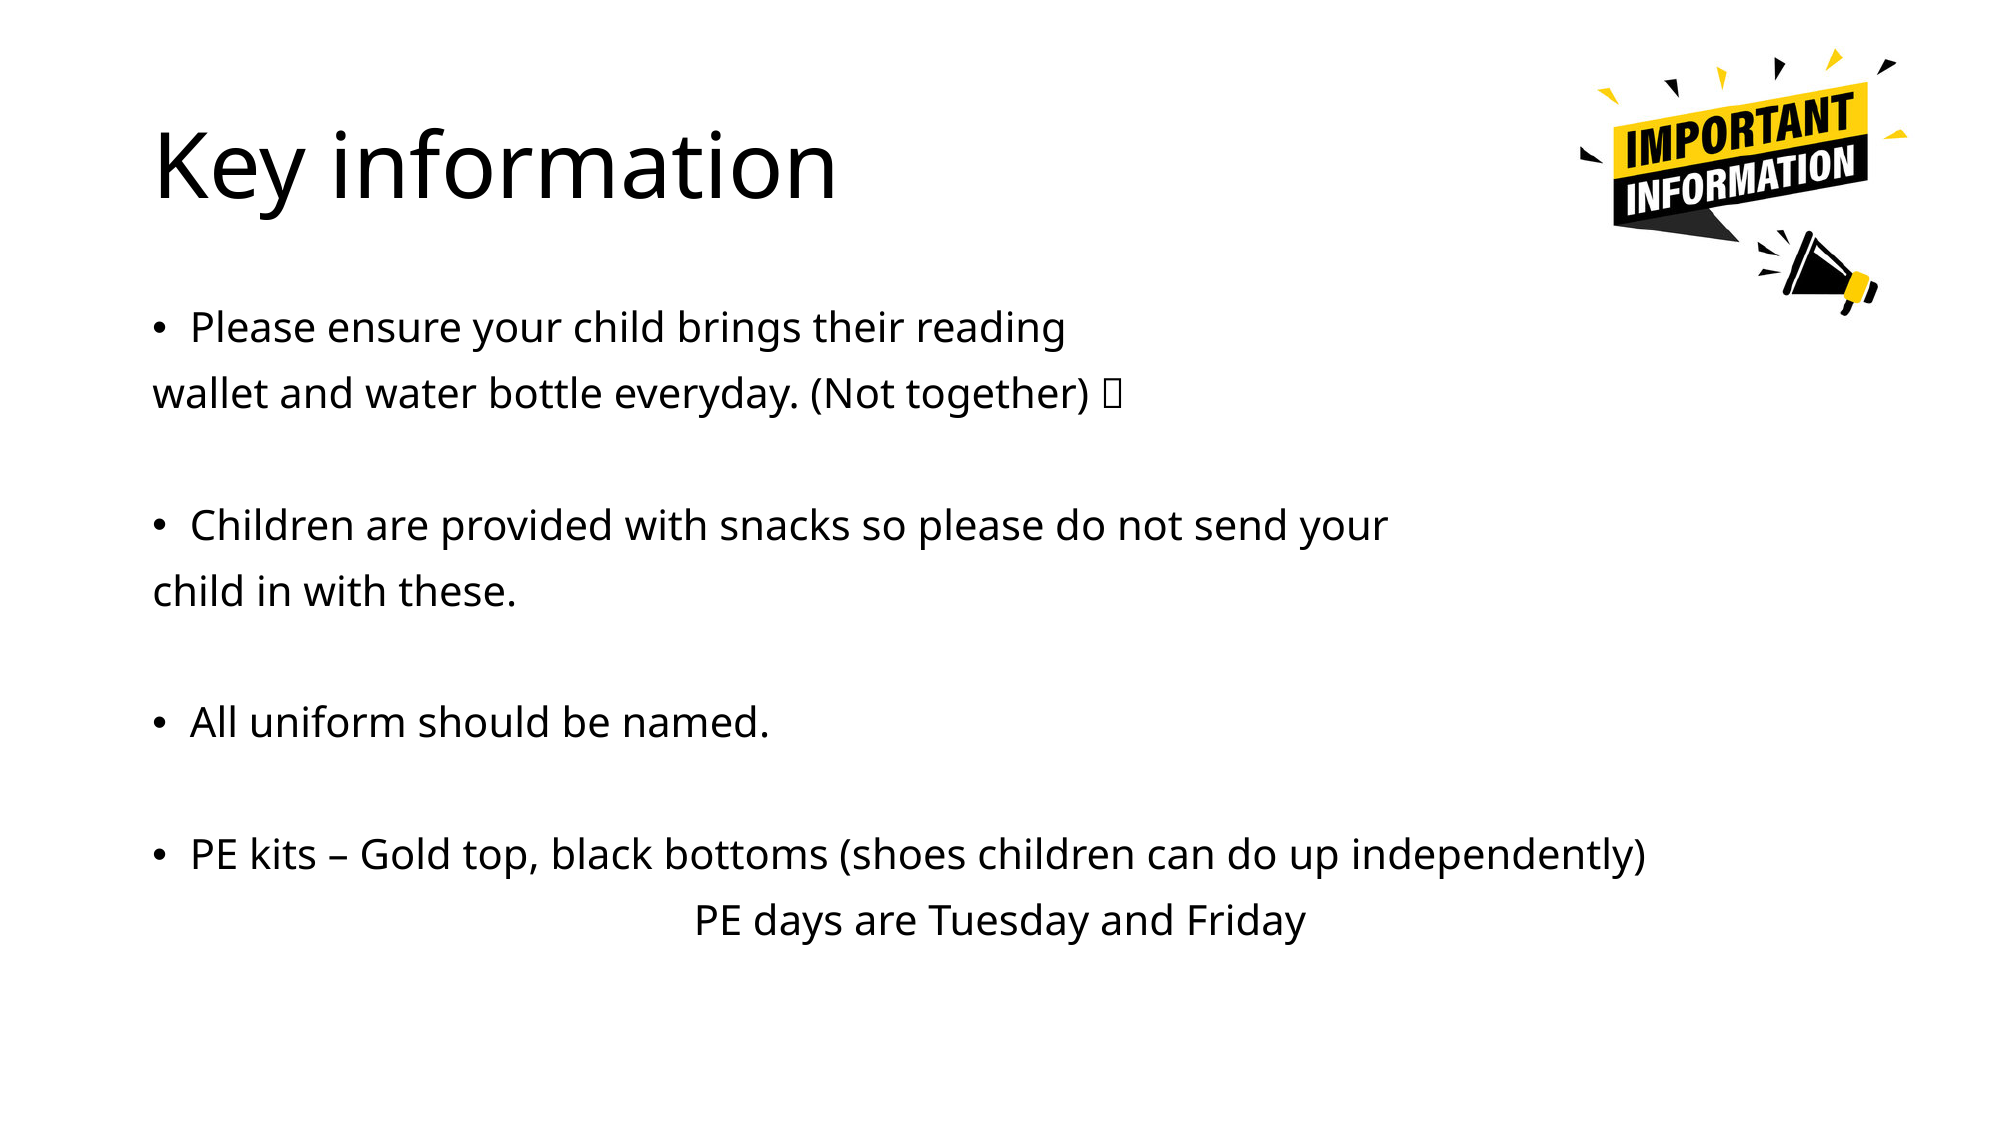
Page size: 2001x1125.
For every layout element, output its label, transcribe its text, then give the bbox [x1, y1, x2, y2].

picture [1506, 7, 1974, 353]
title Key information [137, 59, 1506, 278]
list Please ensure your child brings their reading wallet and water bottle everyday. (Not together)  Children are provided with snacks so please do not send your child in with these. All uniform should be named. PE kits – Gold top, black bottoms (shoes children can do up independently) PE days are Tuesday and Friday [137, 299, 1863, 1014]
